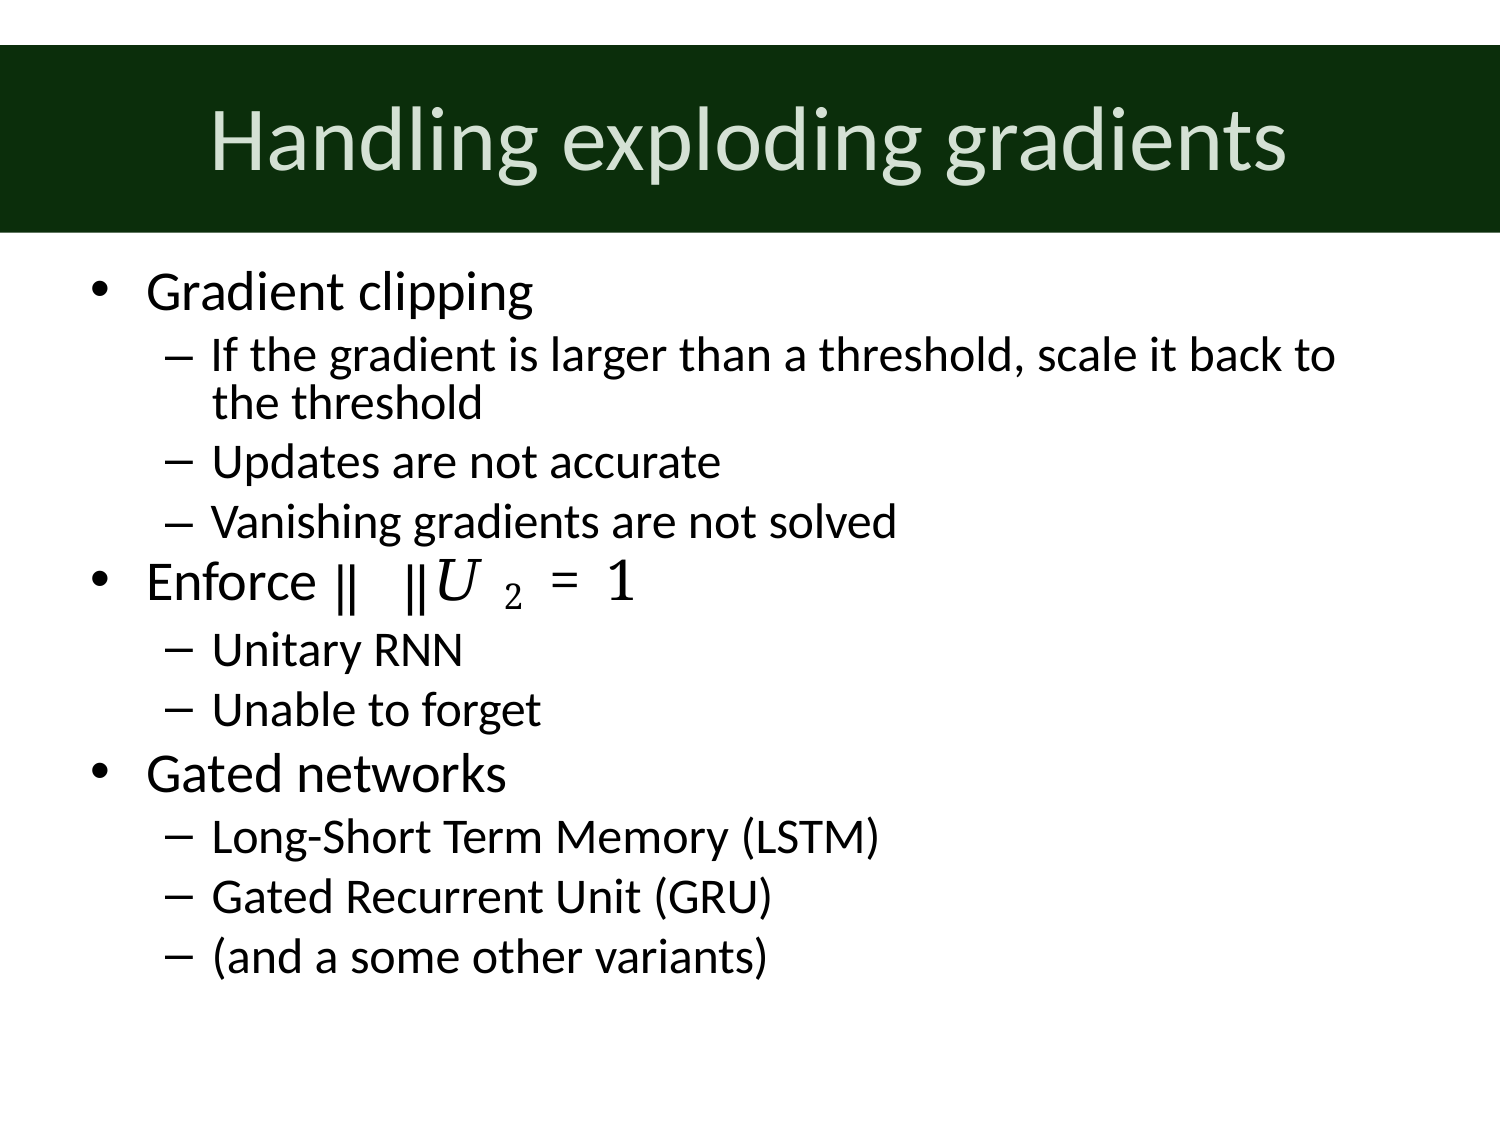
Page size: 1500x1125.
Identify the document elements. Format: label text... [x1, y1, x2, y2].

title Handling exploding gradients [40, 31, 1460, 267]
text_box Gradient clipping – If the gradient is larger than a threshold, scale it back to the threshold Updates are not accurate – Vanishing gradients are not solved Enforce 𝑈 2 = 1 Unitary RNN Unable to forget Gated networks Long-Short Term Memory (LSTM) Gated Recurrent Unit (GRU) (and a some other variants) [73, 251, 1351, 984]
